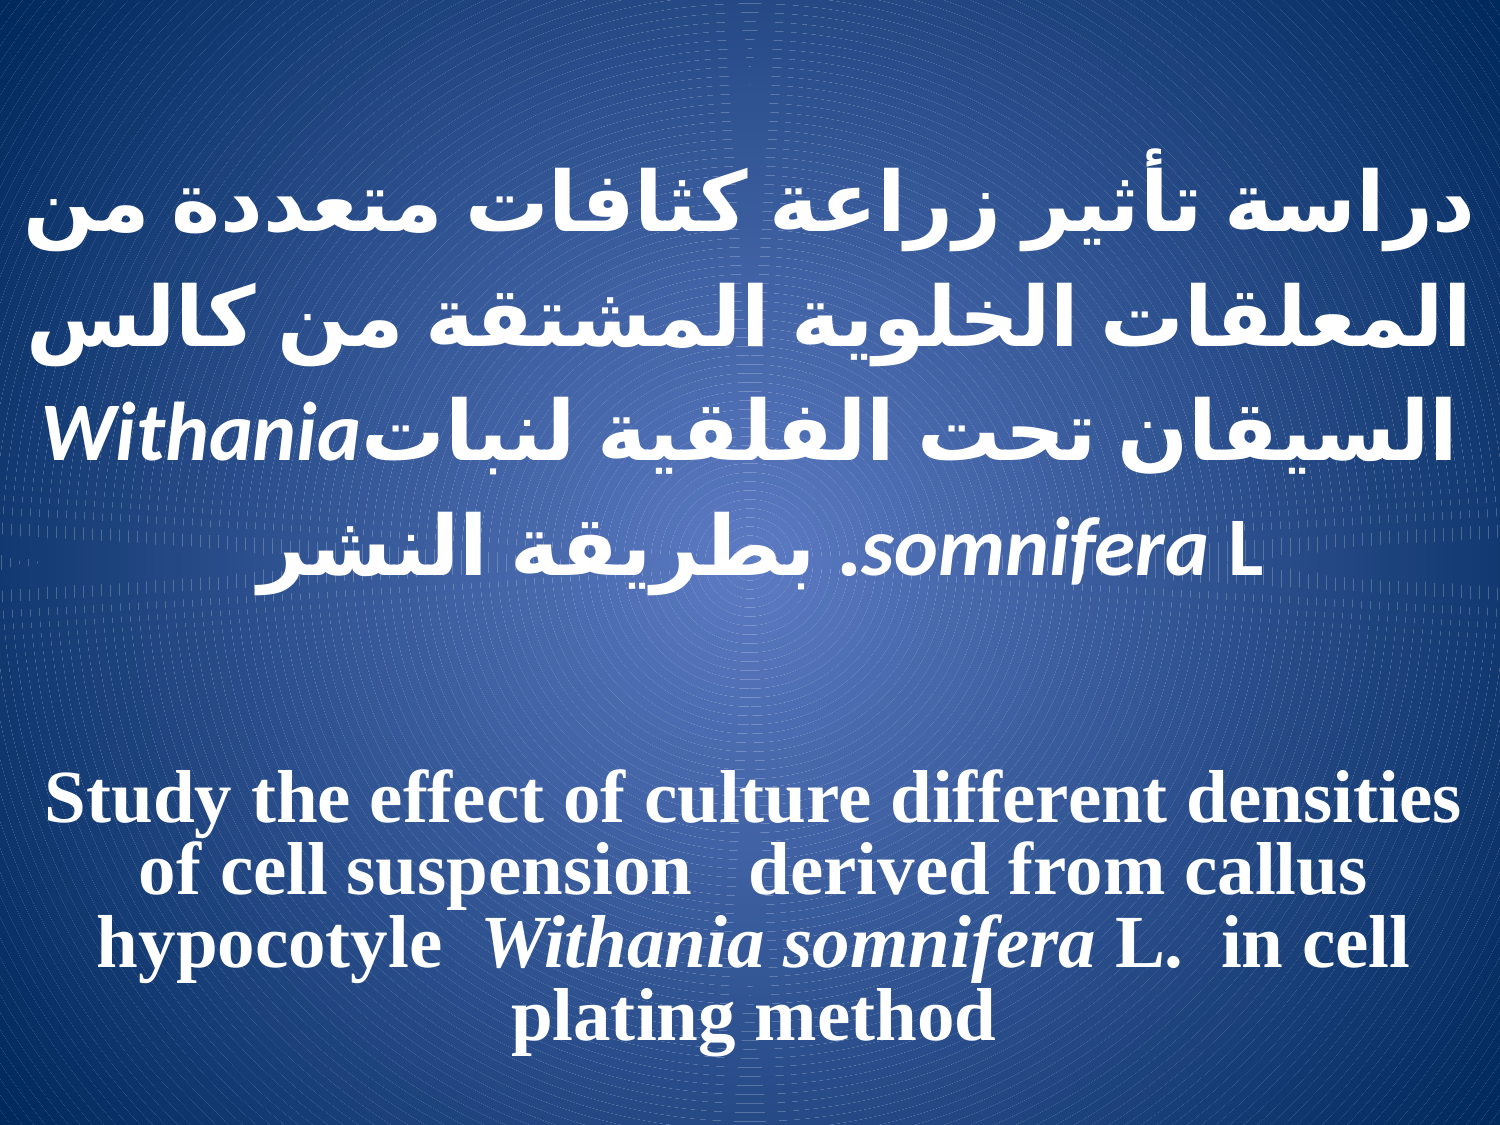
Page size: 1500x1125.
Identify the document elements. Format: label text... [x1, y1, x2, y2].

text_box دراسة تأثير زراعة كثافات متعددة من المعلقات الخلوية المشتقة من كالس السيقان تحت الفلقية لنباتWithania somnifera L. بطريقة النشر Study the effect of culture different densities of cell suspension derived from callus hypocotyle Withania somnifera L. in cell plating method [0, 10, 1500, 1125]
